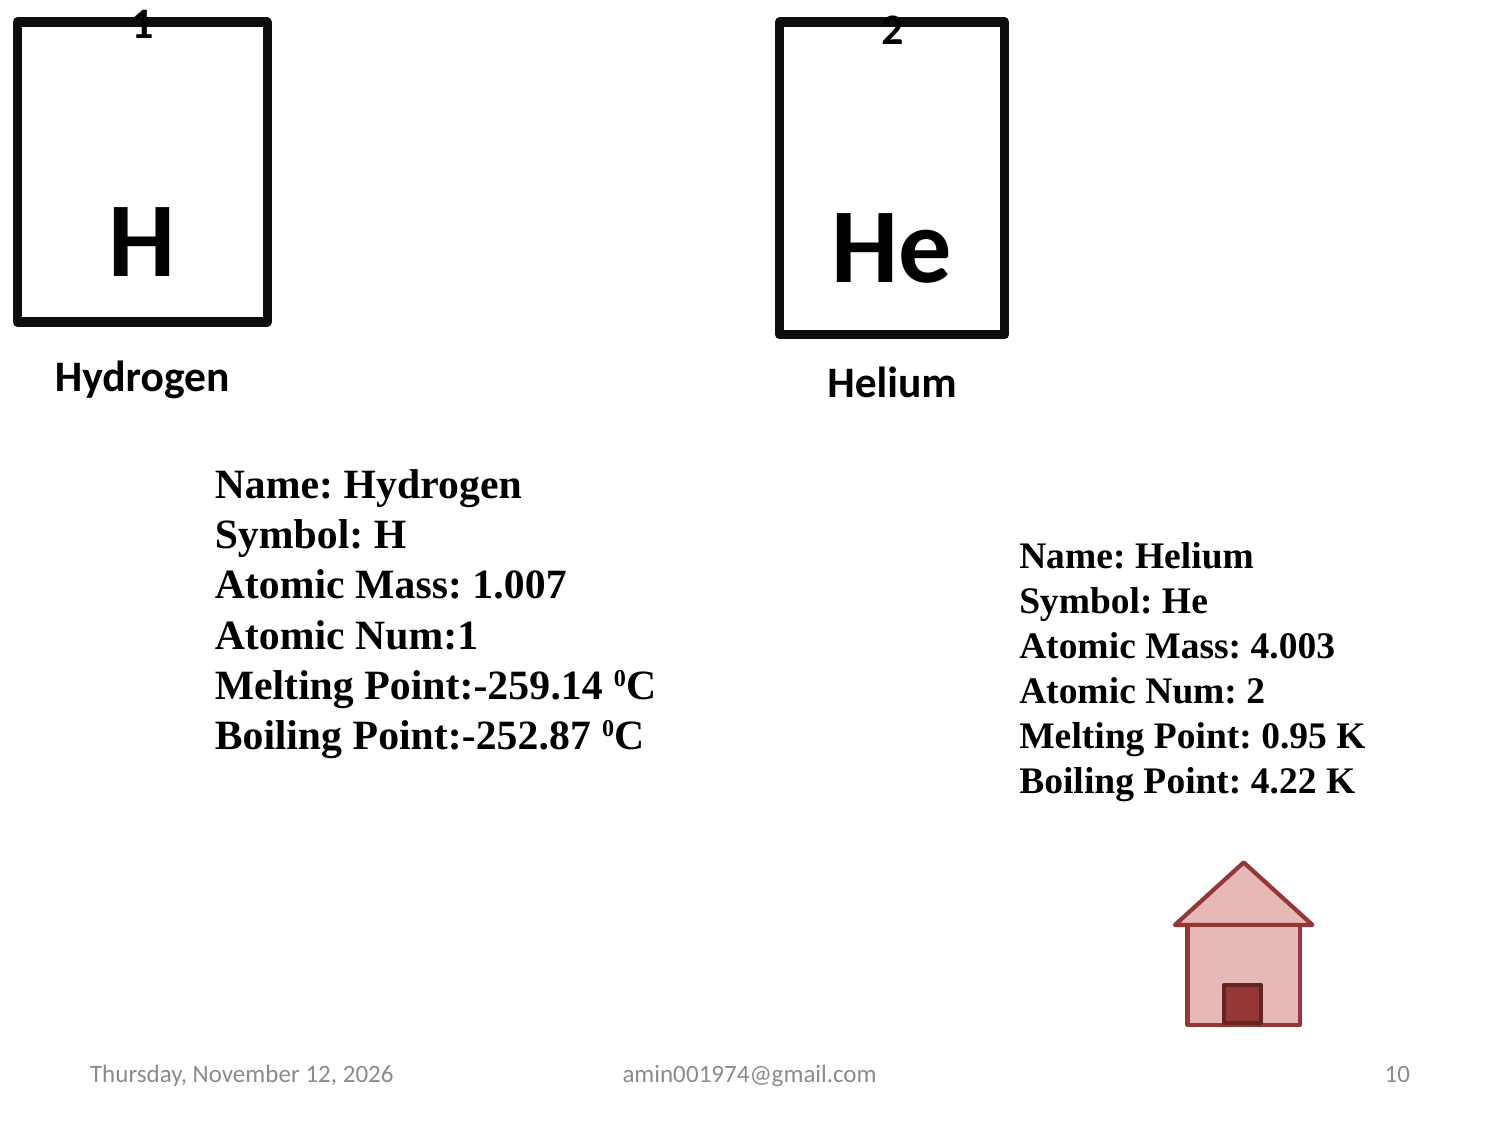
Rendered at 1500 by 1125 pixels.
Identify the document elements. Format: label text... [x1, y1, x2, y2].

text_box Name: Helium Symbol: He Atomic Mass: 4.003 Atomic Num: 2 Melting Point: 0.95 K Boiling Point: 4.22 K [1004, 523, 1468, 808]
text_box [1174, 862, 1313, 1026]
slide_number 10 [1074, 1042, 1425, 1103]
text_box 1 H Hydrogen [15, 20, 269, 324]
text_box 2 He Helium [778, 20, 1007, 337]
text_box Name: Hydrogen Symbol: H Atomic Mass: 1.007 Atomic Num:1 Melting Point:-259.14 0C Boiling Point:-252.87 0C [200, 449, 775, 765]
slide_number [75, 1042, 425, 1103]
footer amin001974@gmail.com [512, 1042, 988, 1103]
